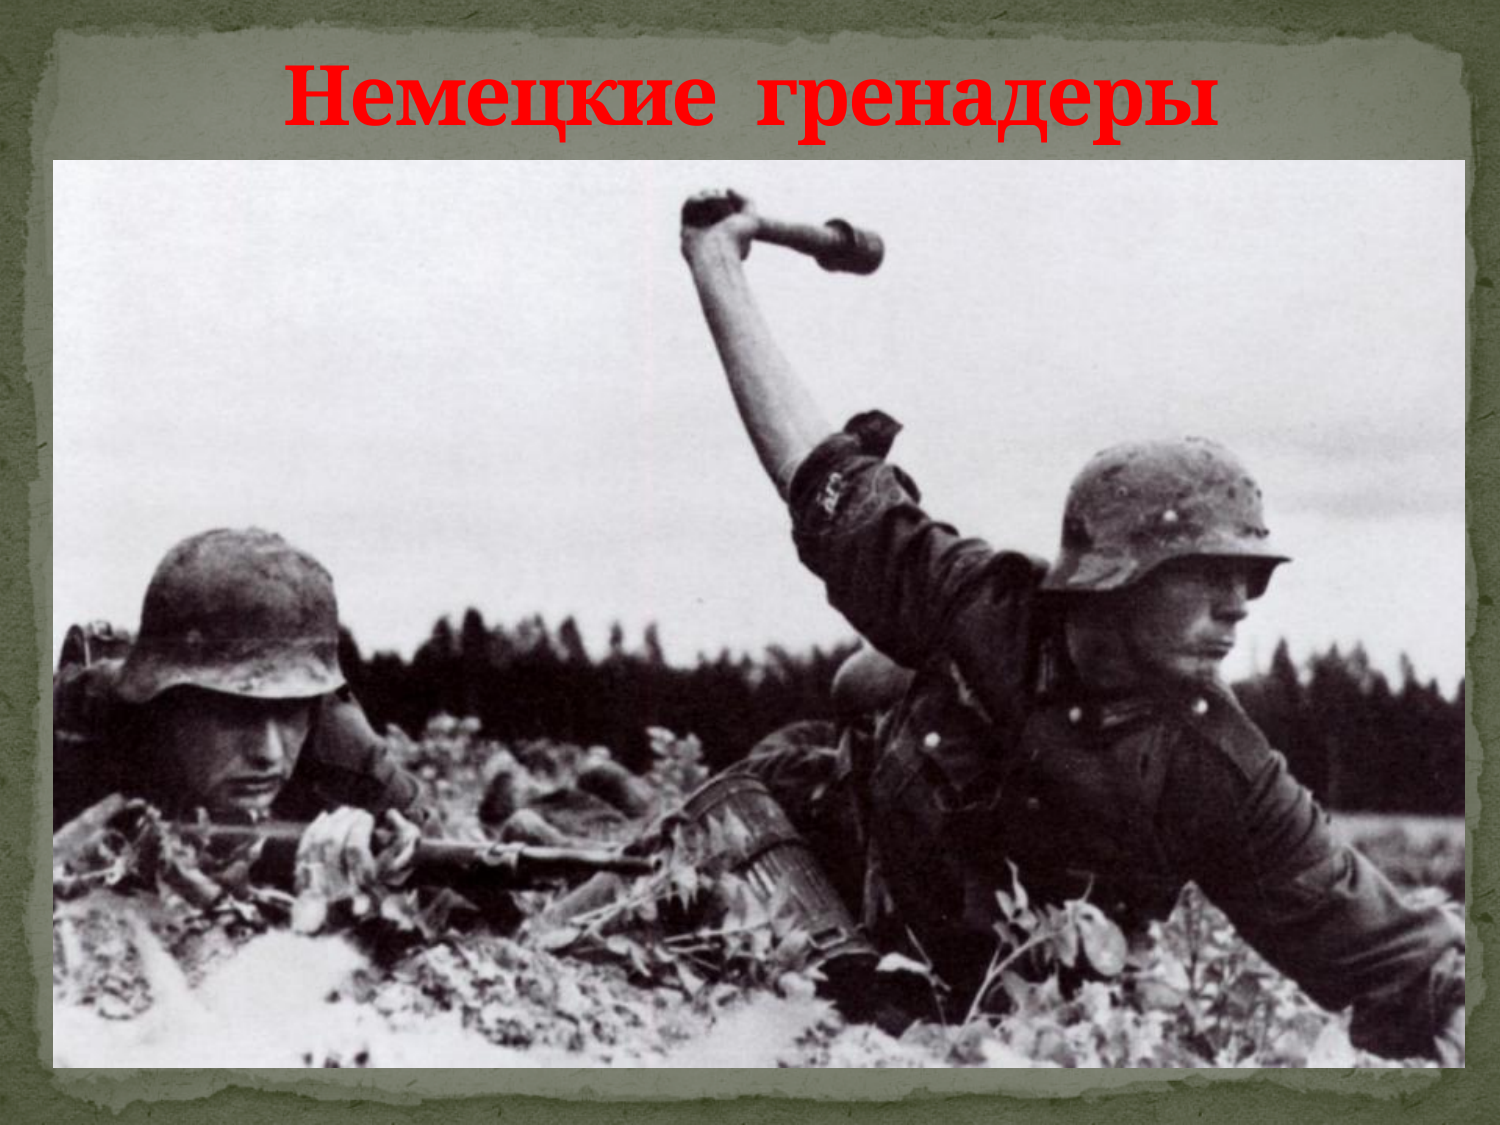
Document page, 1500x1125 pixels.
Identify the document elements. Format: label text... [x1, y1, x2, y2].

title Немецкие гренадеры [76, 30, 1427, 149]
picture [53, 160, 1465, 1068]
